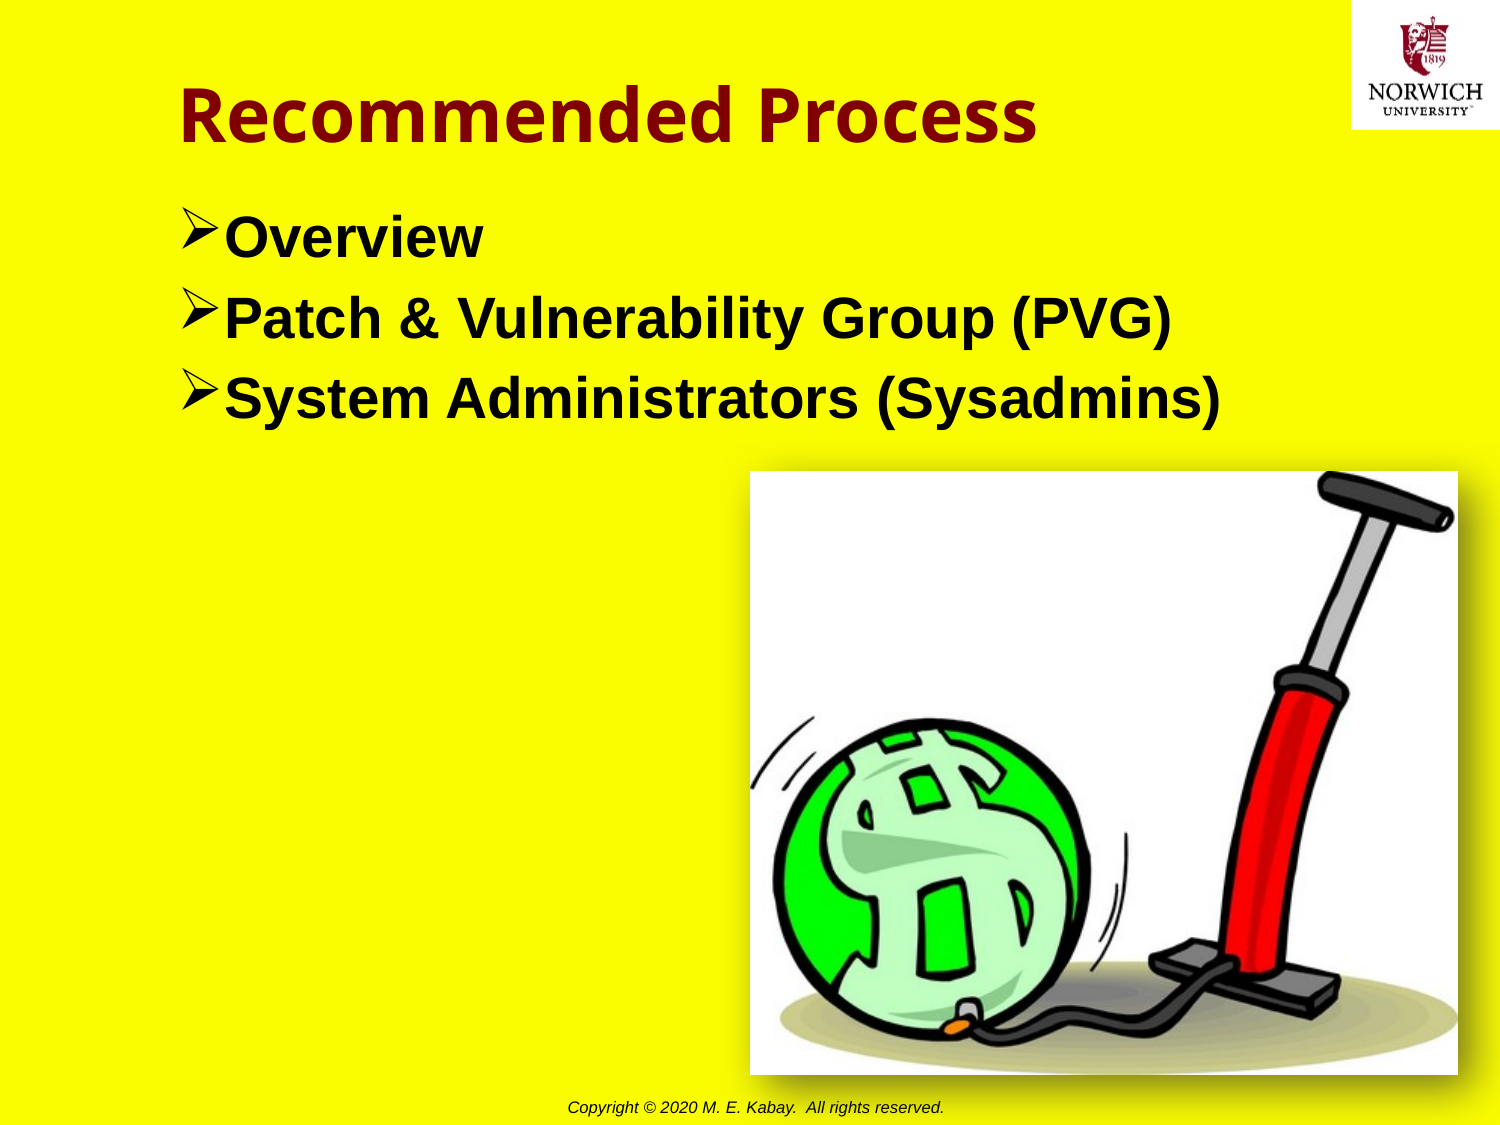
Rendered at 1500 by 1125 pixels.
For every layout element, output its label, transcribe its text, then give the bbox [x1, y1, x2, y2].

list Overview Patch & Vulnerability Group (PVG) System Administrators (Sysadmins) [161, 199, 1339, 1039]
title Recommended Process [161, 24, 1339, 199]
picture [749, 470, 1458, 1076]
picture [1351, 0, 1500, 130]
